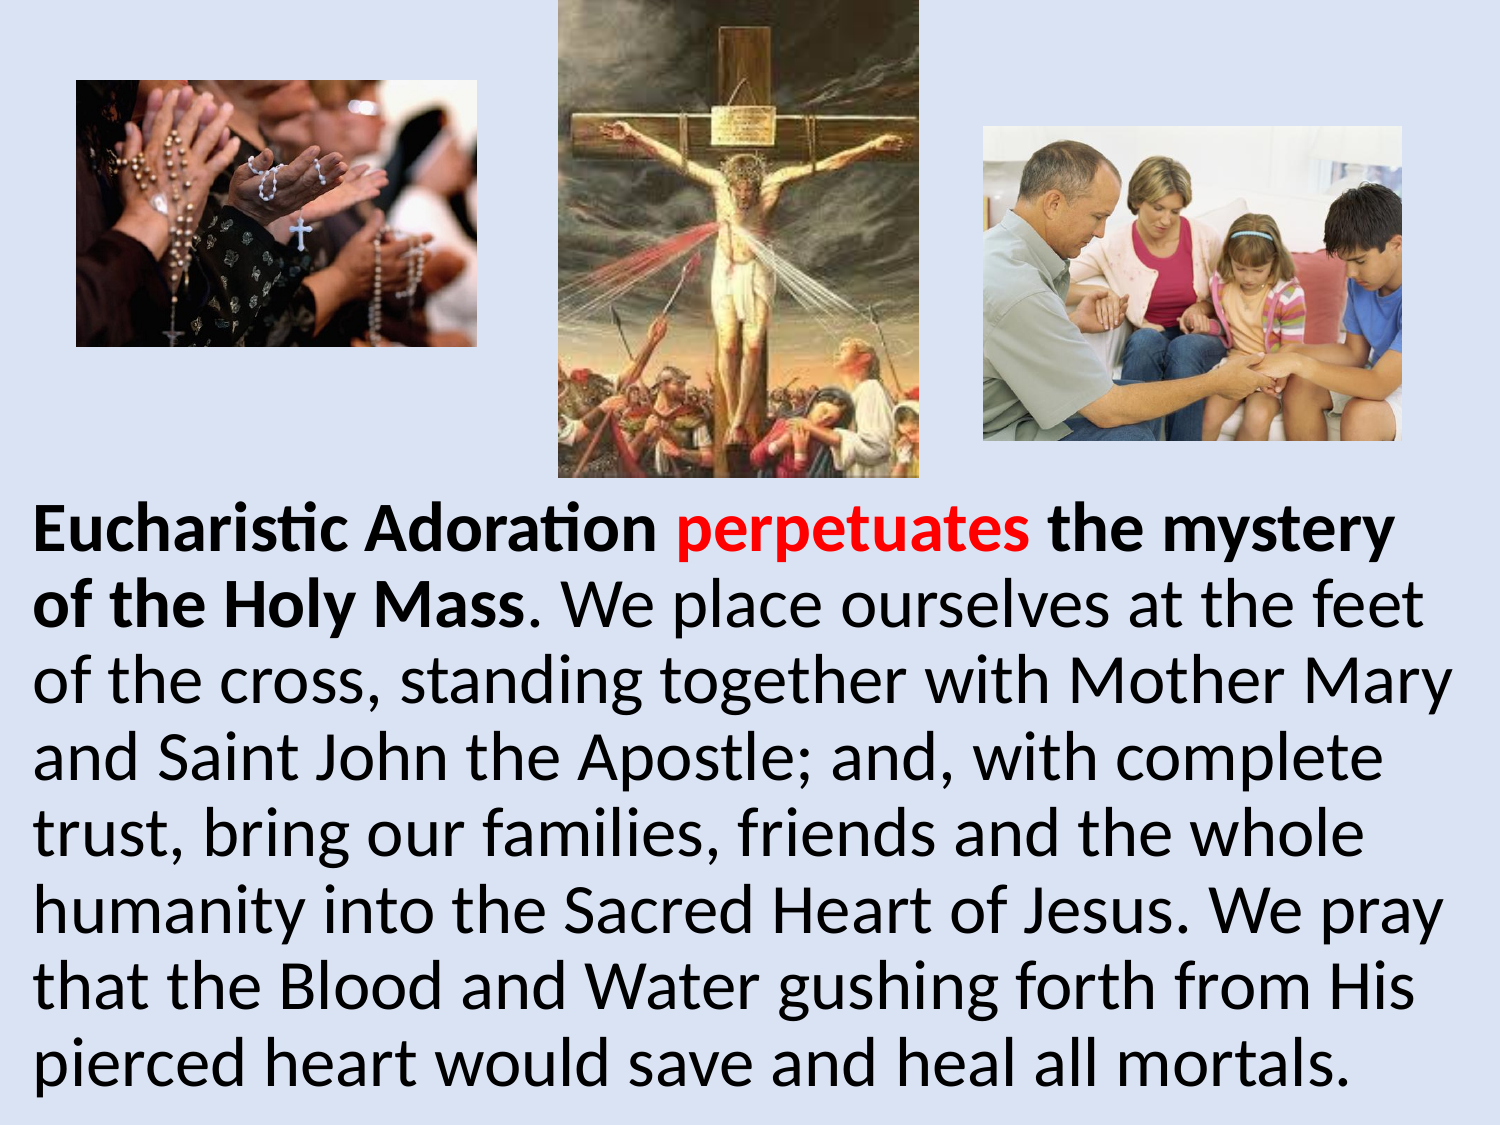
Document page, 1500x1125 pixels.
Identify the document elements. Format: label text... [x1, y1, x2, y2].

picture [558, 0, 919, 479]
list Eucharistic Adoration perpetuates the mystery of the Holy Mass. We place ourselves at the feet of the cross, standing together with Mother Mary and Saint John the Apostle; and, with complete trust, bring our families, friends and the whole humanity into the Sacred Heart of Jesus. We pray that the Blood and Water gushing forth from His pierced heart would save and heal all mortals. [17, 482, 1483, 1125]
picture [76, 80, 477, 347]
picture [983, 126, 1402, 441]
